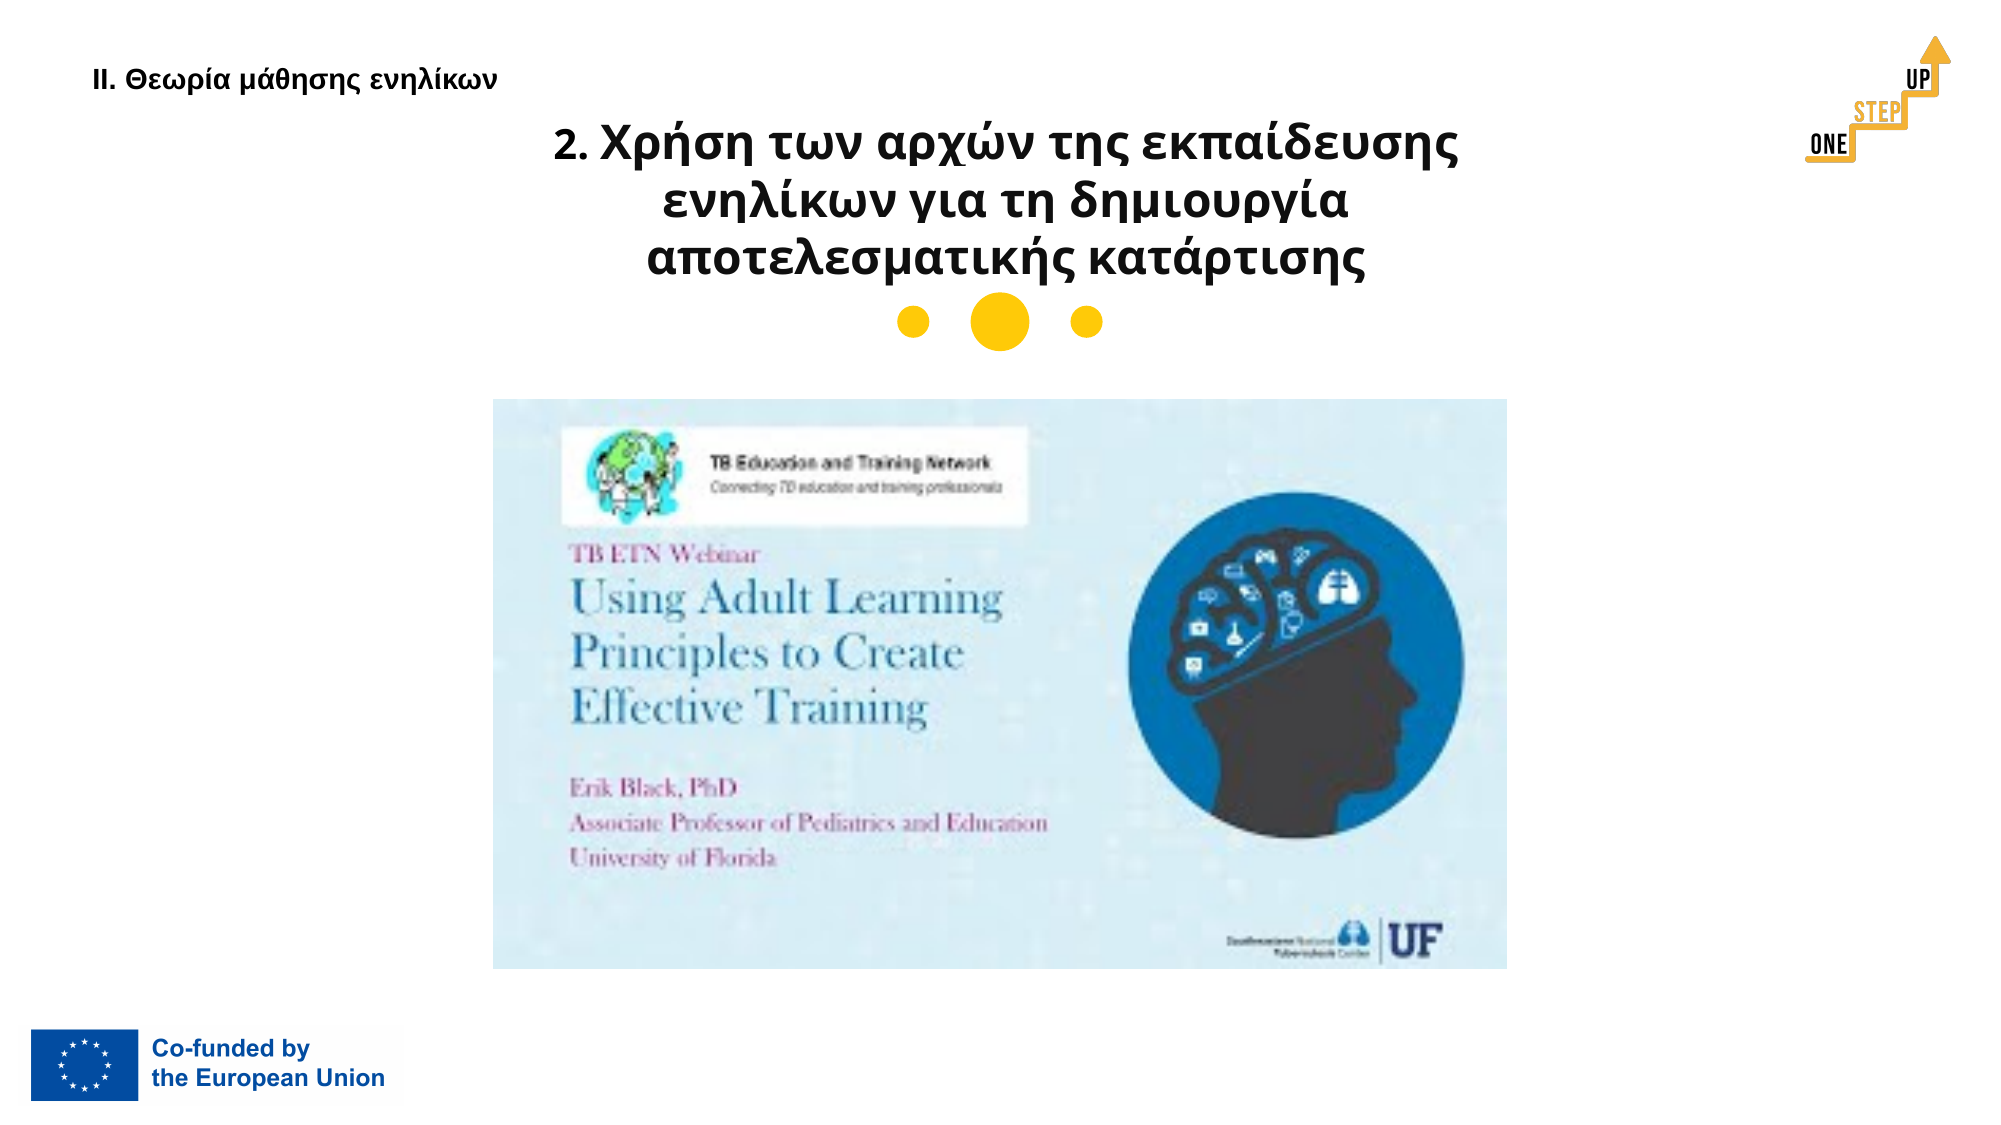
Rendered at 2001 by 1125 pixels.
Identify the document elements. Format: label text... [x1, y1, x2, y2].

text_box II. Θεωρία μάθησης ενηλίκων [77, 53, 1091, 104]
picture [1742, 0, 2000, 201]
text_box 2. Χρήση των αρχών της εκπαίδευσης ενηλίκων για τη δημιουργία αποτελεσματικής κατάρτισης [519, 115, 1481, 281]
picture [18, 1024, 404, 1107]
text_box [896, 292, 1103, 352]
picture [493, 398, 1507, 970]
